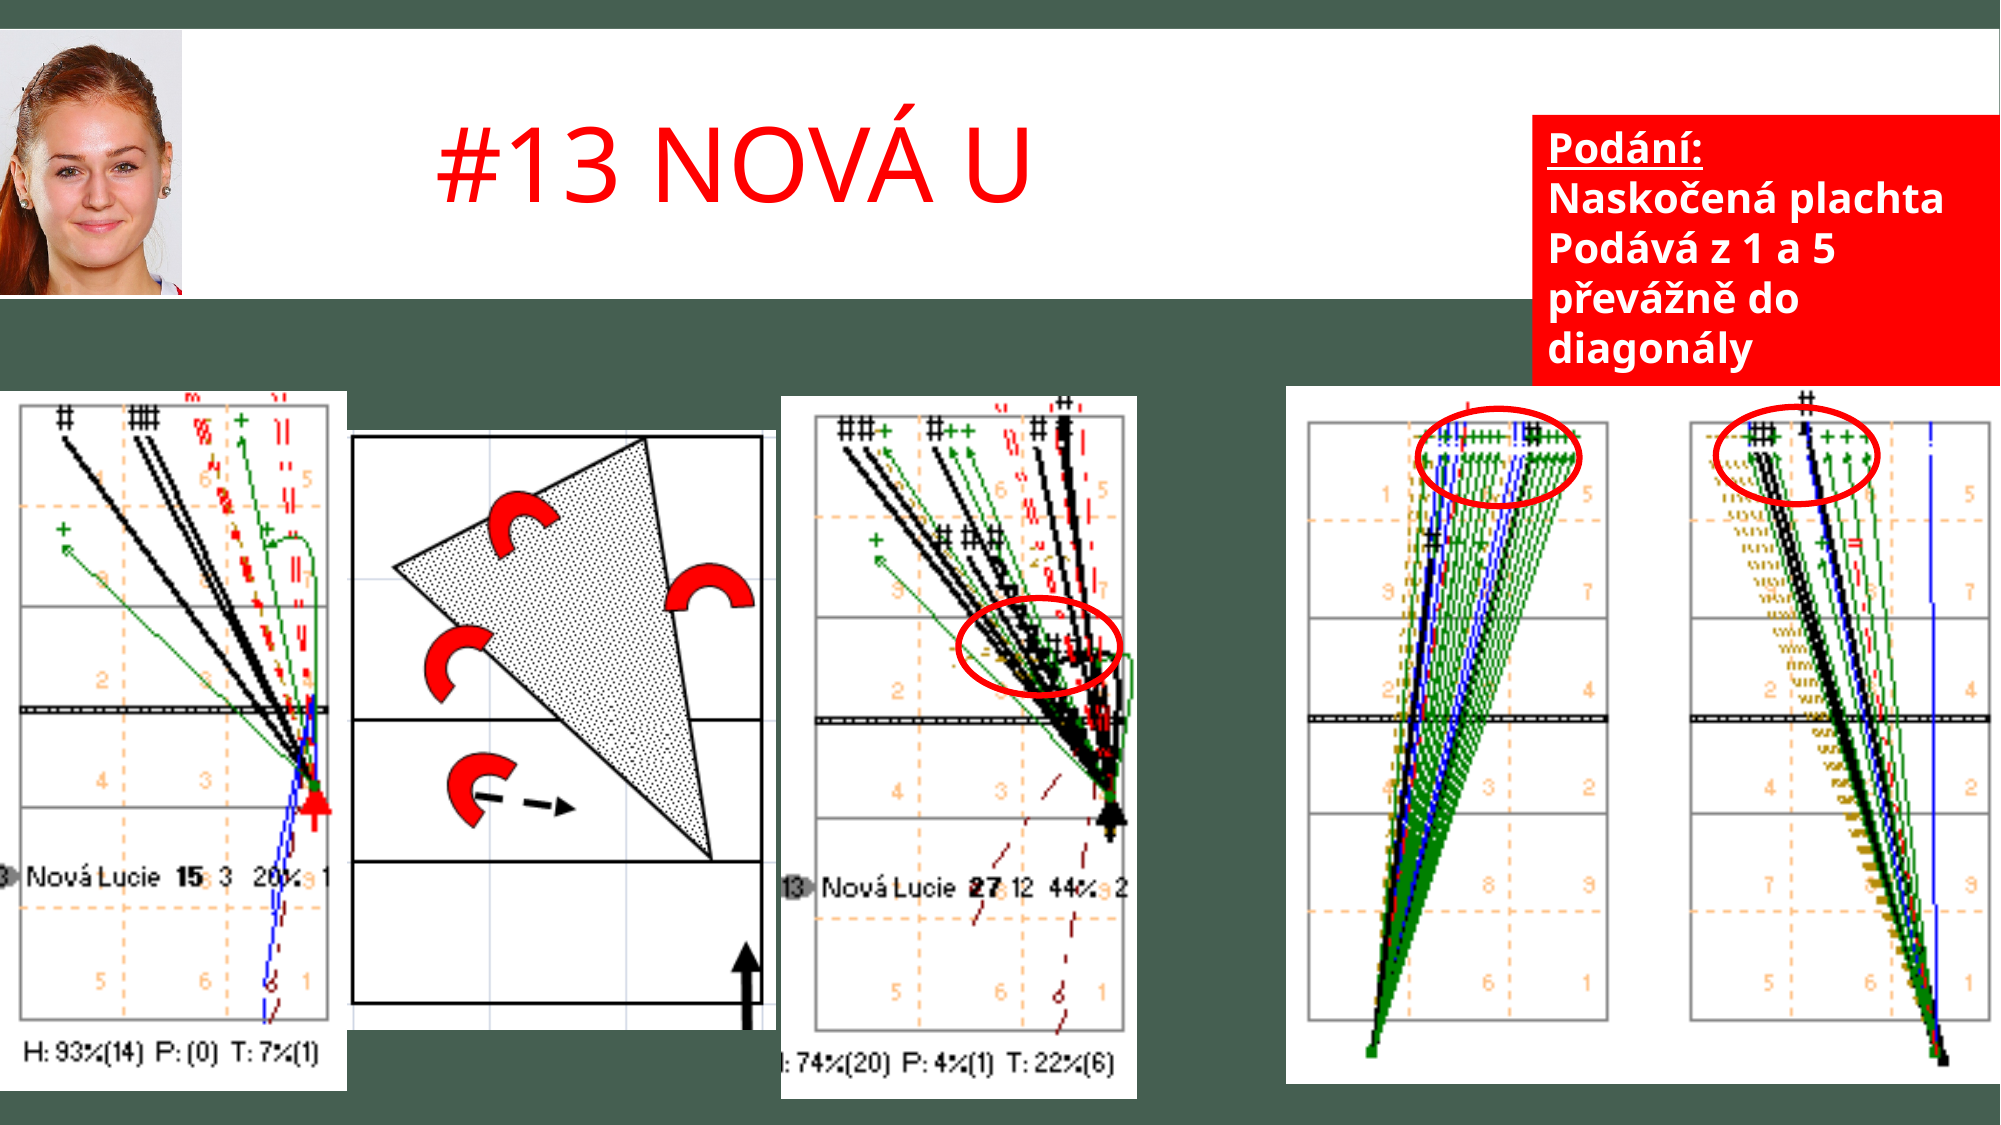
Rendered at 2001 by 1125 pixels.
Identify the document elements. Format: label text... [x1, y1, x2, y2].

picture [0, 391, 776, 1092]
title #13 nová u [420, 46, 1803, 295]
picture [1286, 386, 2000, 1084]
picture [780, 396, 1137, 1099]
picture [0, 30, 183, 295]
text_box Podání: Naskočená plachta Podává z 1 a 5 převážně do diagonály [1532, 114, 2000, 383]
